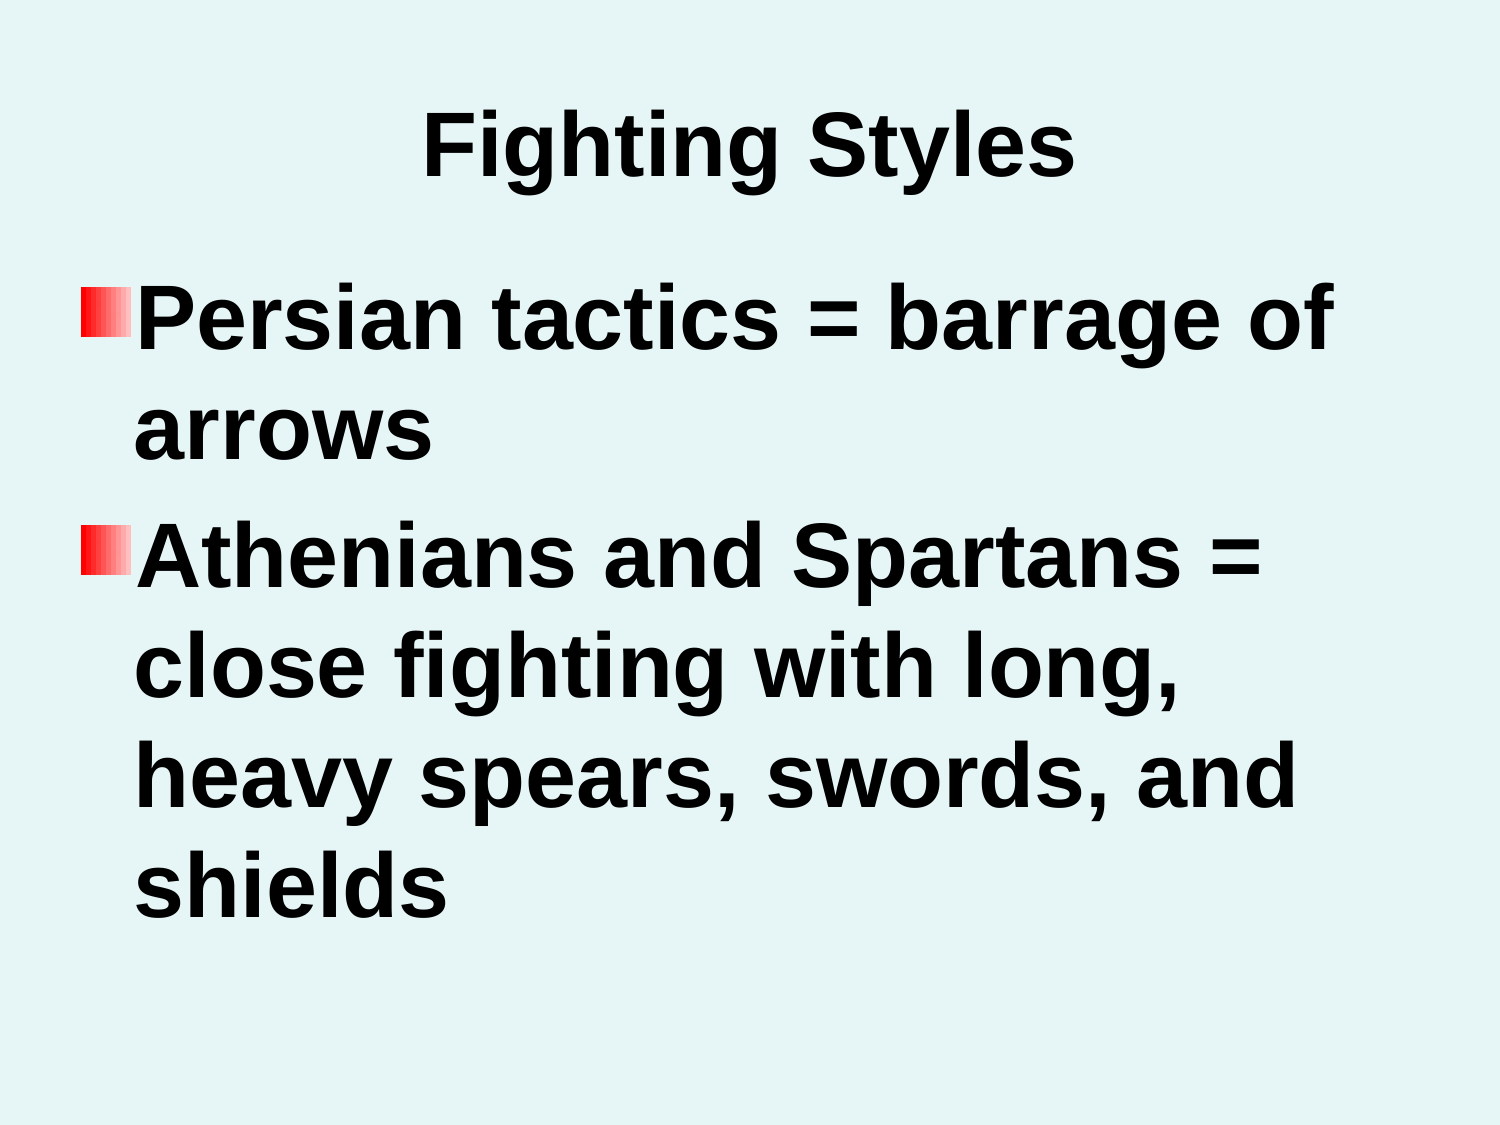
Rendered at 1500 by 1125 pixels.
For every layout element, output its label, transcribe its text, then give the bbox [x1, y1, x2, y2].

list Persian tactics = barrage of arrows Athenians and Spartans = close fighting with long, heavy spears, swords, and shields [62, 249, 1426, 994]
title Fighting Styles [74, 45, 1426, 234]
picture [77, 521, 136, 580]
picture [77, 283, 136, 342]
